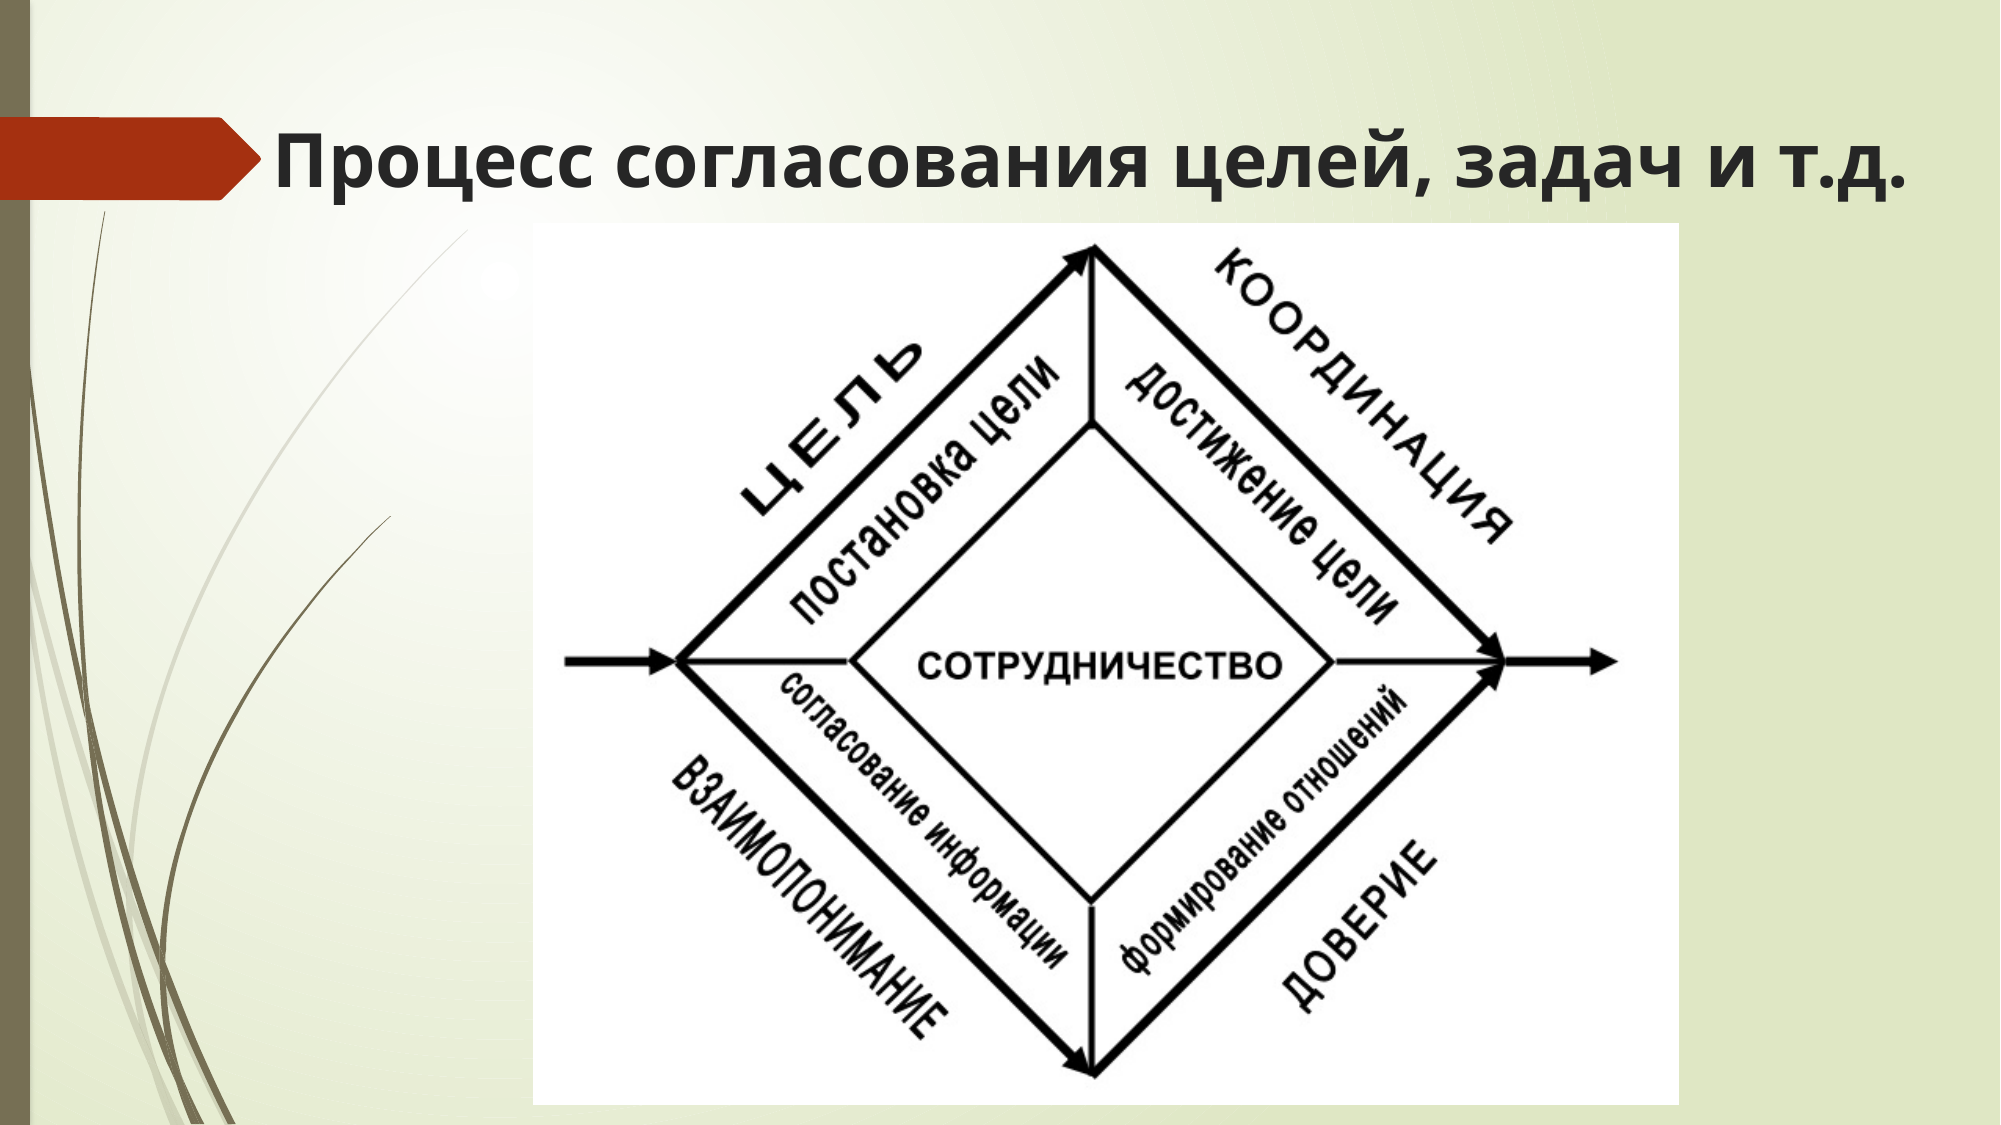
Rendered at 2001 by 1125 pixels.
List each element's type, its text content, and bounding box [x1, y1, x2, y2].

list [533, 223, 1679, 1105]
title Процесс согласования целей, задач и т.д. [257, 105, 1955, 316]
